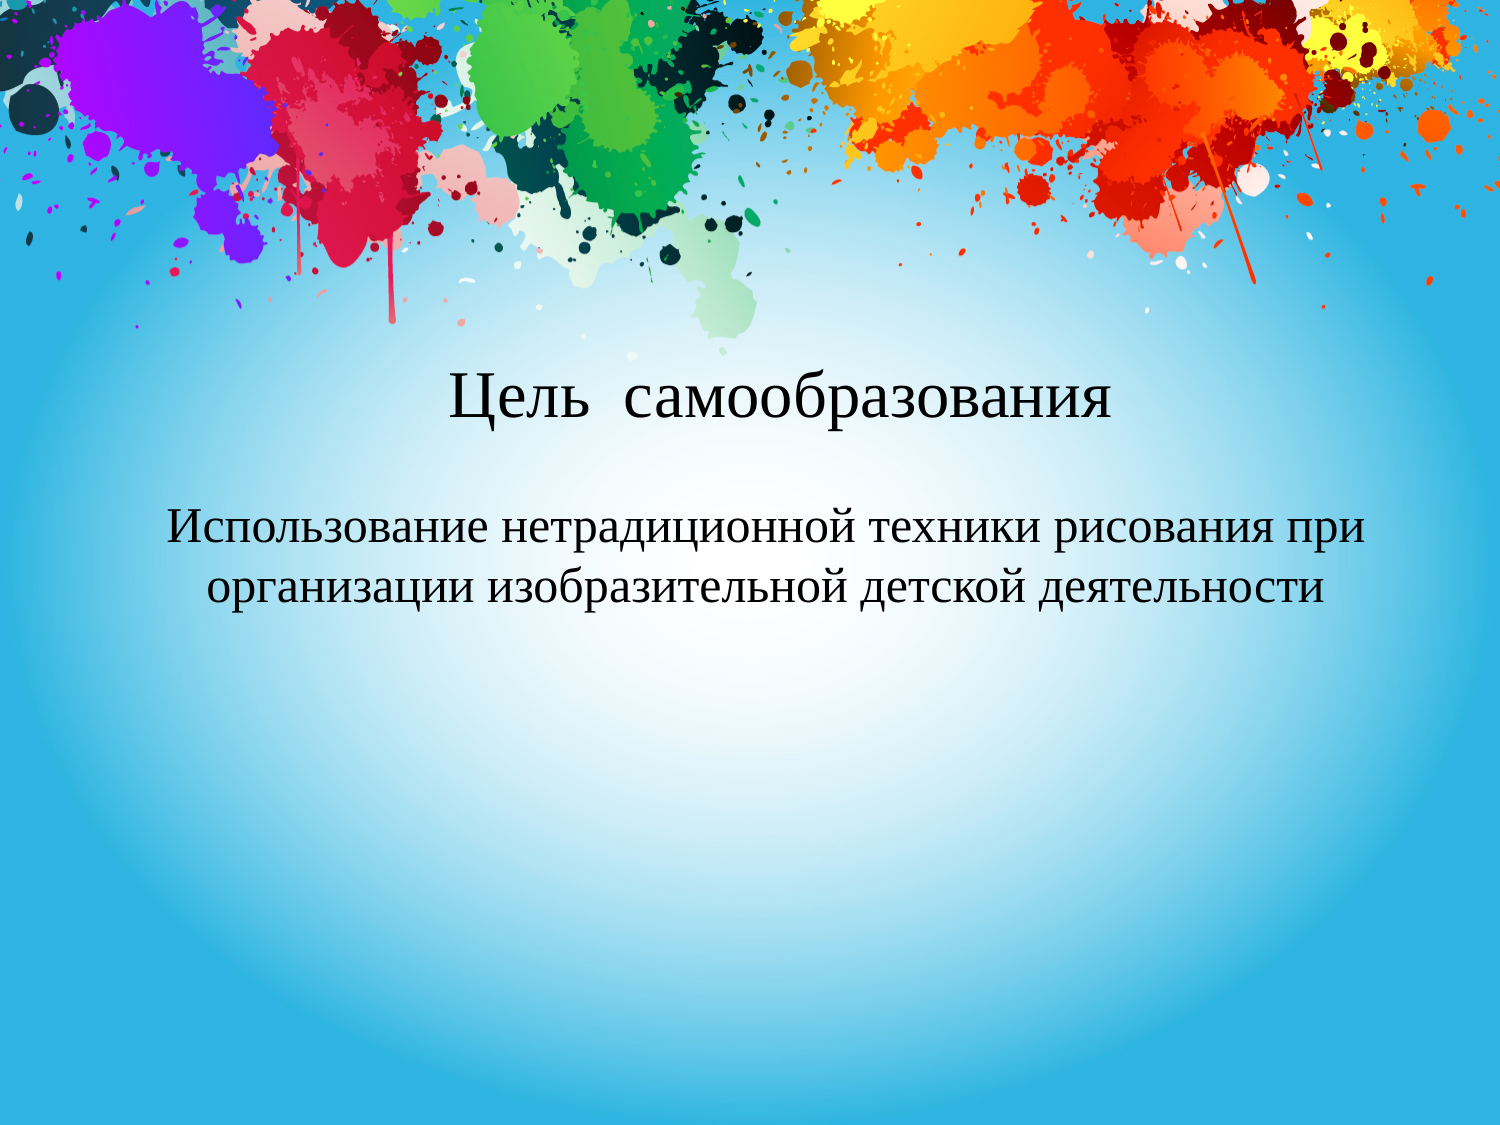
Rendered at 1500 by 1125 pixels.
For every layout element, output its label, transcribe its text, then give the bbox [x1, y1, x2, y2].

text_box Использование нетрадиционной техники рисования при организации изобразительной детской деятельности [115, 425, 1416, 620]
picture [0, 0, 1500, 1125]
text_box Цель самообразования [372, 252, 1191, 425]
